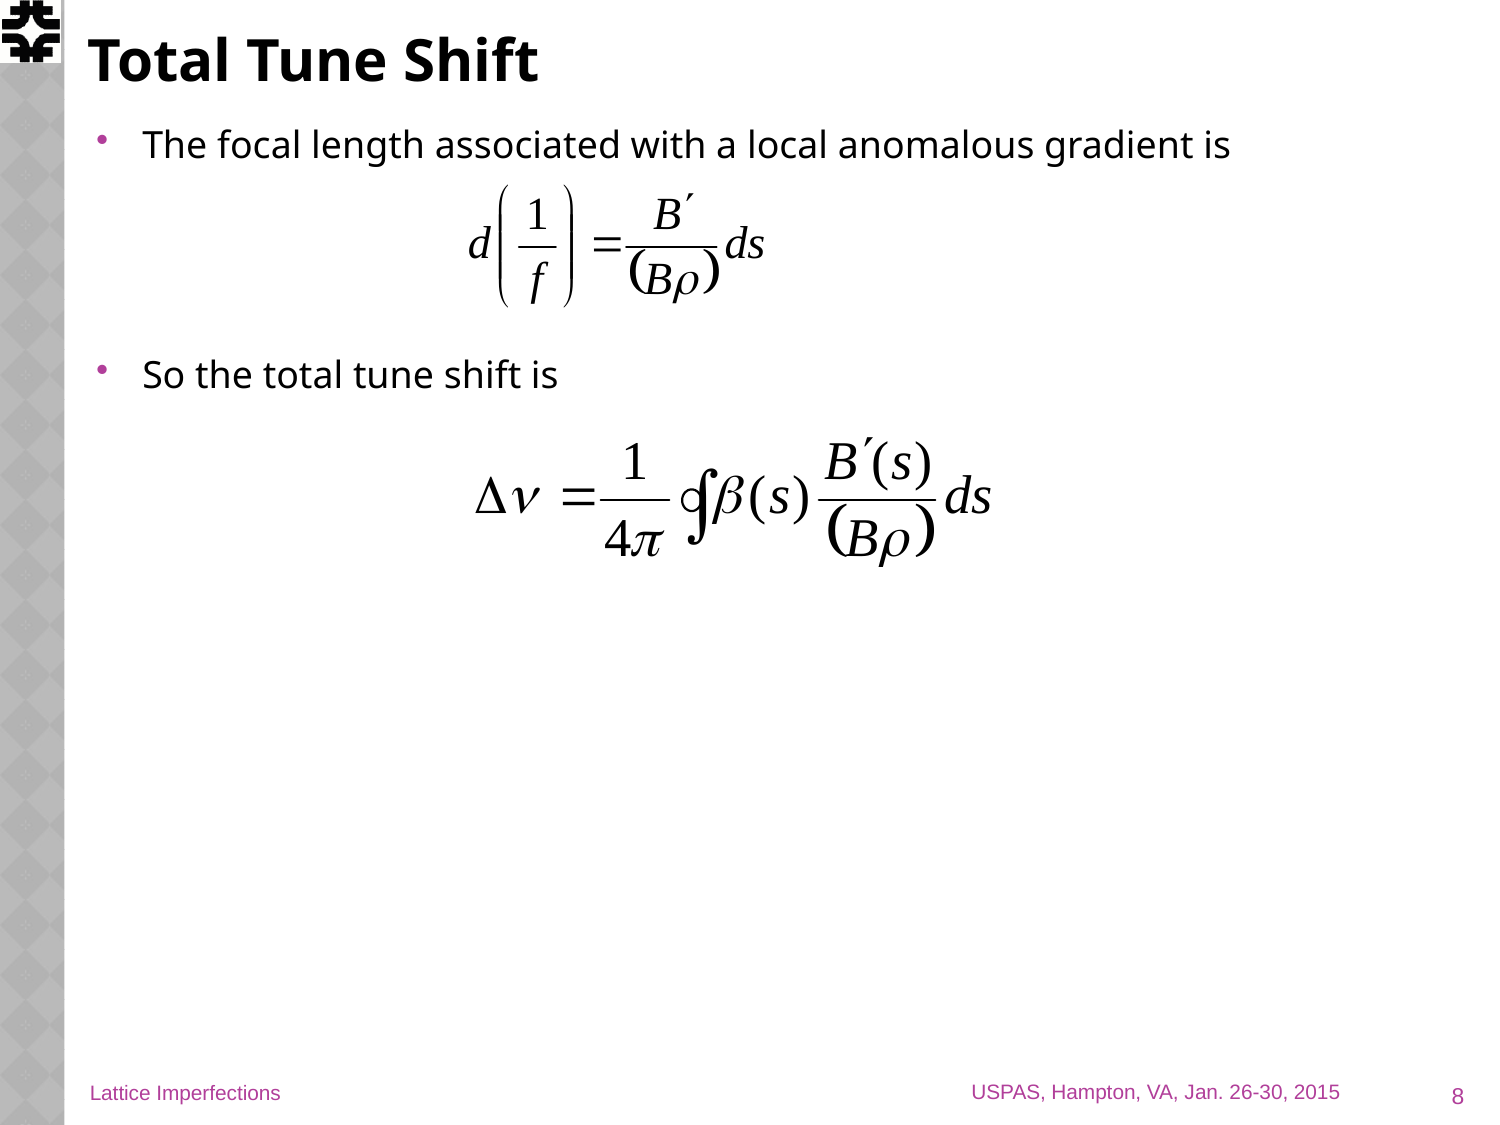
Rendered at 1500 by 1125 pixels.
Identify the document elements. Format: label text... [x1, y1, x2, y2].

picture [0, 0, 61, 63]
slide_number 8 [1367, 1071, 1465, 1110]
list The focal length associated with a local anomalous gradient is So the total tune shift is [82, 112, 1437, 182]
title Total Tune Shift [80, 20, 1436, 93]
footer Lattice Imperfections [75, 1075, 709, 1105]
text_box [465, 426, 1003, 578]
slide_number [941, 1077, 1355, 1104]
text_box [460, 177, 776, 317]
